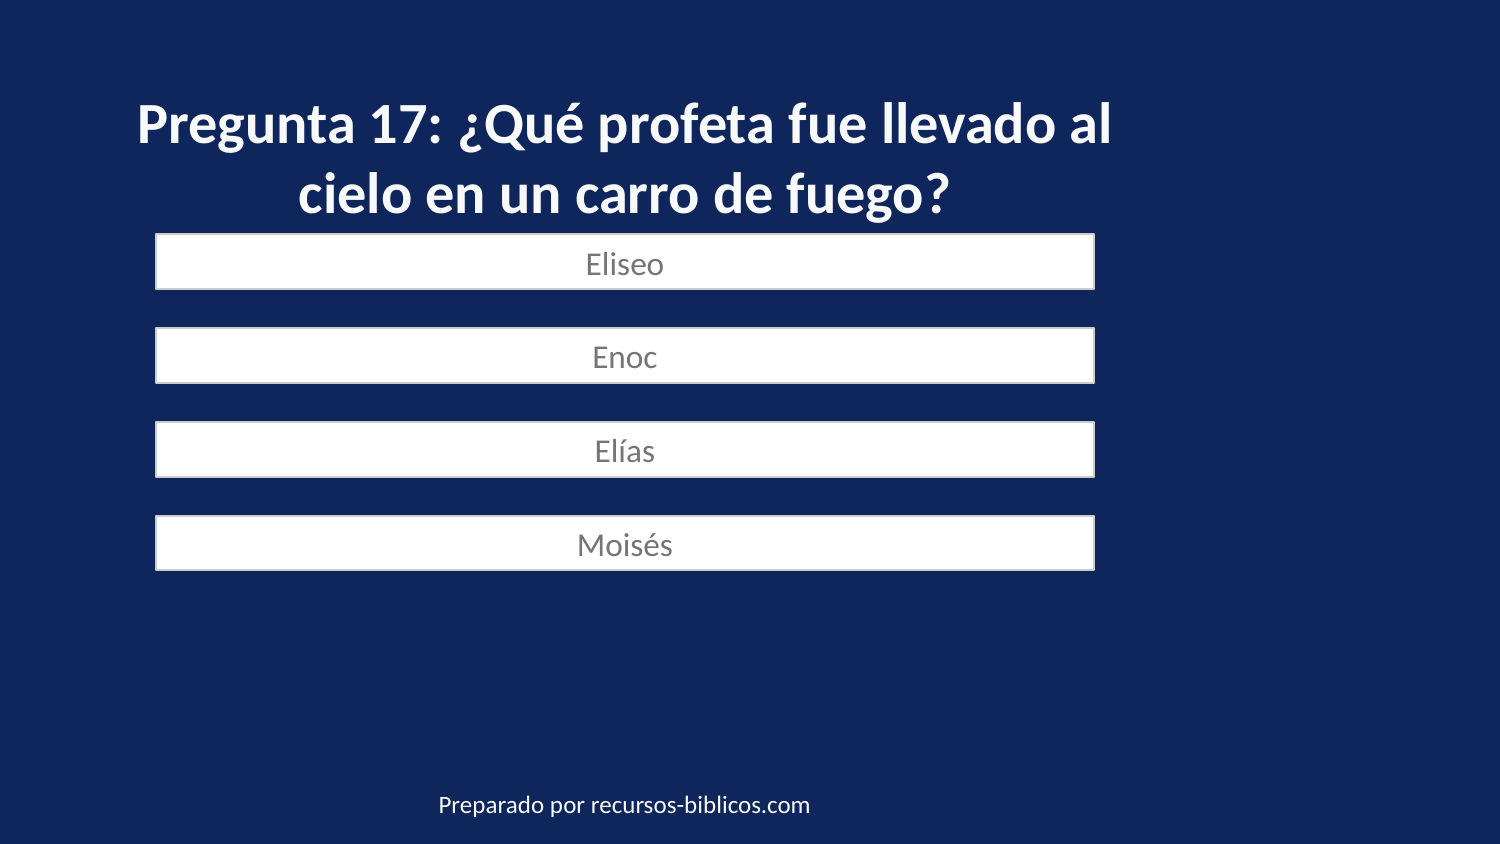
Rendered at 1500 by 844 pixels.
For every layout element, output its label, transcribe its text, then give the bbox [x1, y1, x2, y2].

text_box Enoc [156, 328, 1094, 383]
text_box Eliseo [156, 234, 1094, 290]
text_box Pregunta 17: ¿Qué profeta fue llevado al cielo en un carro de fuego? [78, 78, 1172, 233]
text_box Moisés [156, 515, 1094, 571]
text_box Elías [156, 421, 1094, 477]
text_box Preparado por recursos-biblicos.com [78, 781, 1172, 827]
